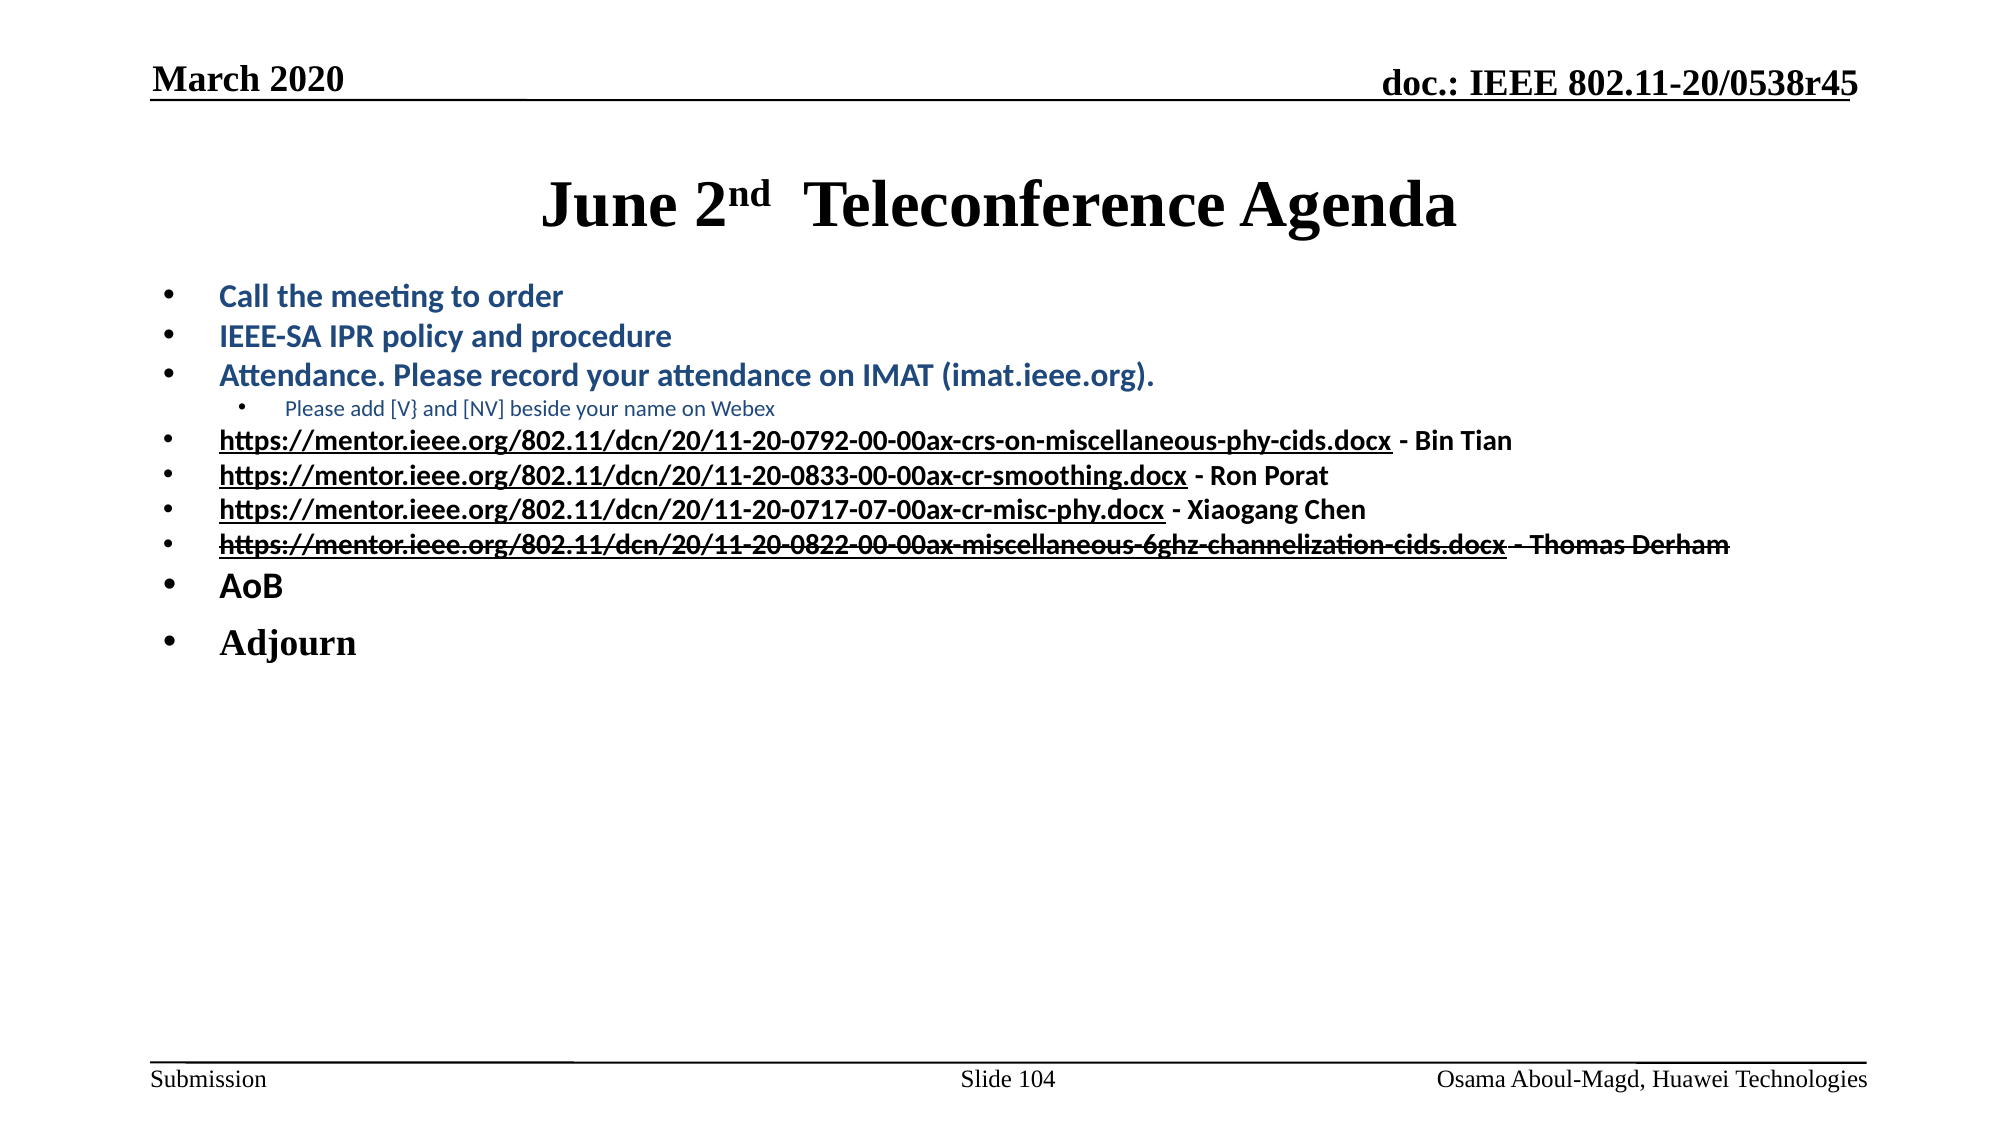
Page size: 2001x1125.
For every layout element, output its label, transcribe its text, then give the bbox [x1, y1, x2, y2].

slide_number Slide 104 [950, 1061, 1067, 1123]
footer Osama Aboul-Magd, Huawei Technologies [1171, 1061, 1869, 1093]
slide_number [152, 54, 563, 100]
title June 2nd Teleconference Agenda [149, 112, 1850, 265]
list Call the meeting to order IEEE-SA IPR policy and procedure Attendance. Please record your attendance on IMAT (imat.ieee.org). Please add [V} and [NV] beside your name on Webex https://mentor.ieee.org/802.11/dcn/20/11-20-0792-00-00ax-crs-on-miscellaneous-phy-cids.docx - Bin Tian https://mentor.ieee.org/802.11/dcn/20/11-20-0833-00-00ax-cr-smoothing.docx - Ron Porat https://mentor.ieee.org/802.11/dcn/20/11-20-0717-07-00ax-cr-misc-phy.docx - Xiaogang Chen https://mentor.ieee.org/802.11/dcn/20/11-20-0822-00-00ax-miscellaneous-6ghz-channelization-cids.docx - Thomas Derham AoB Adjourn [147, 265, 1900, 1017]
